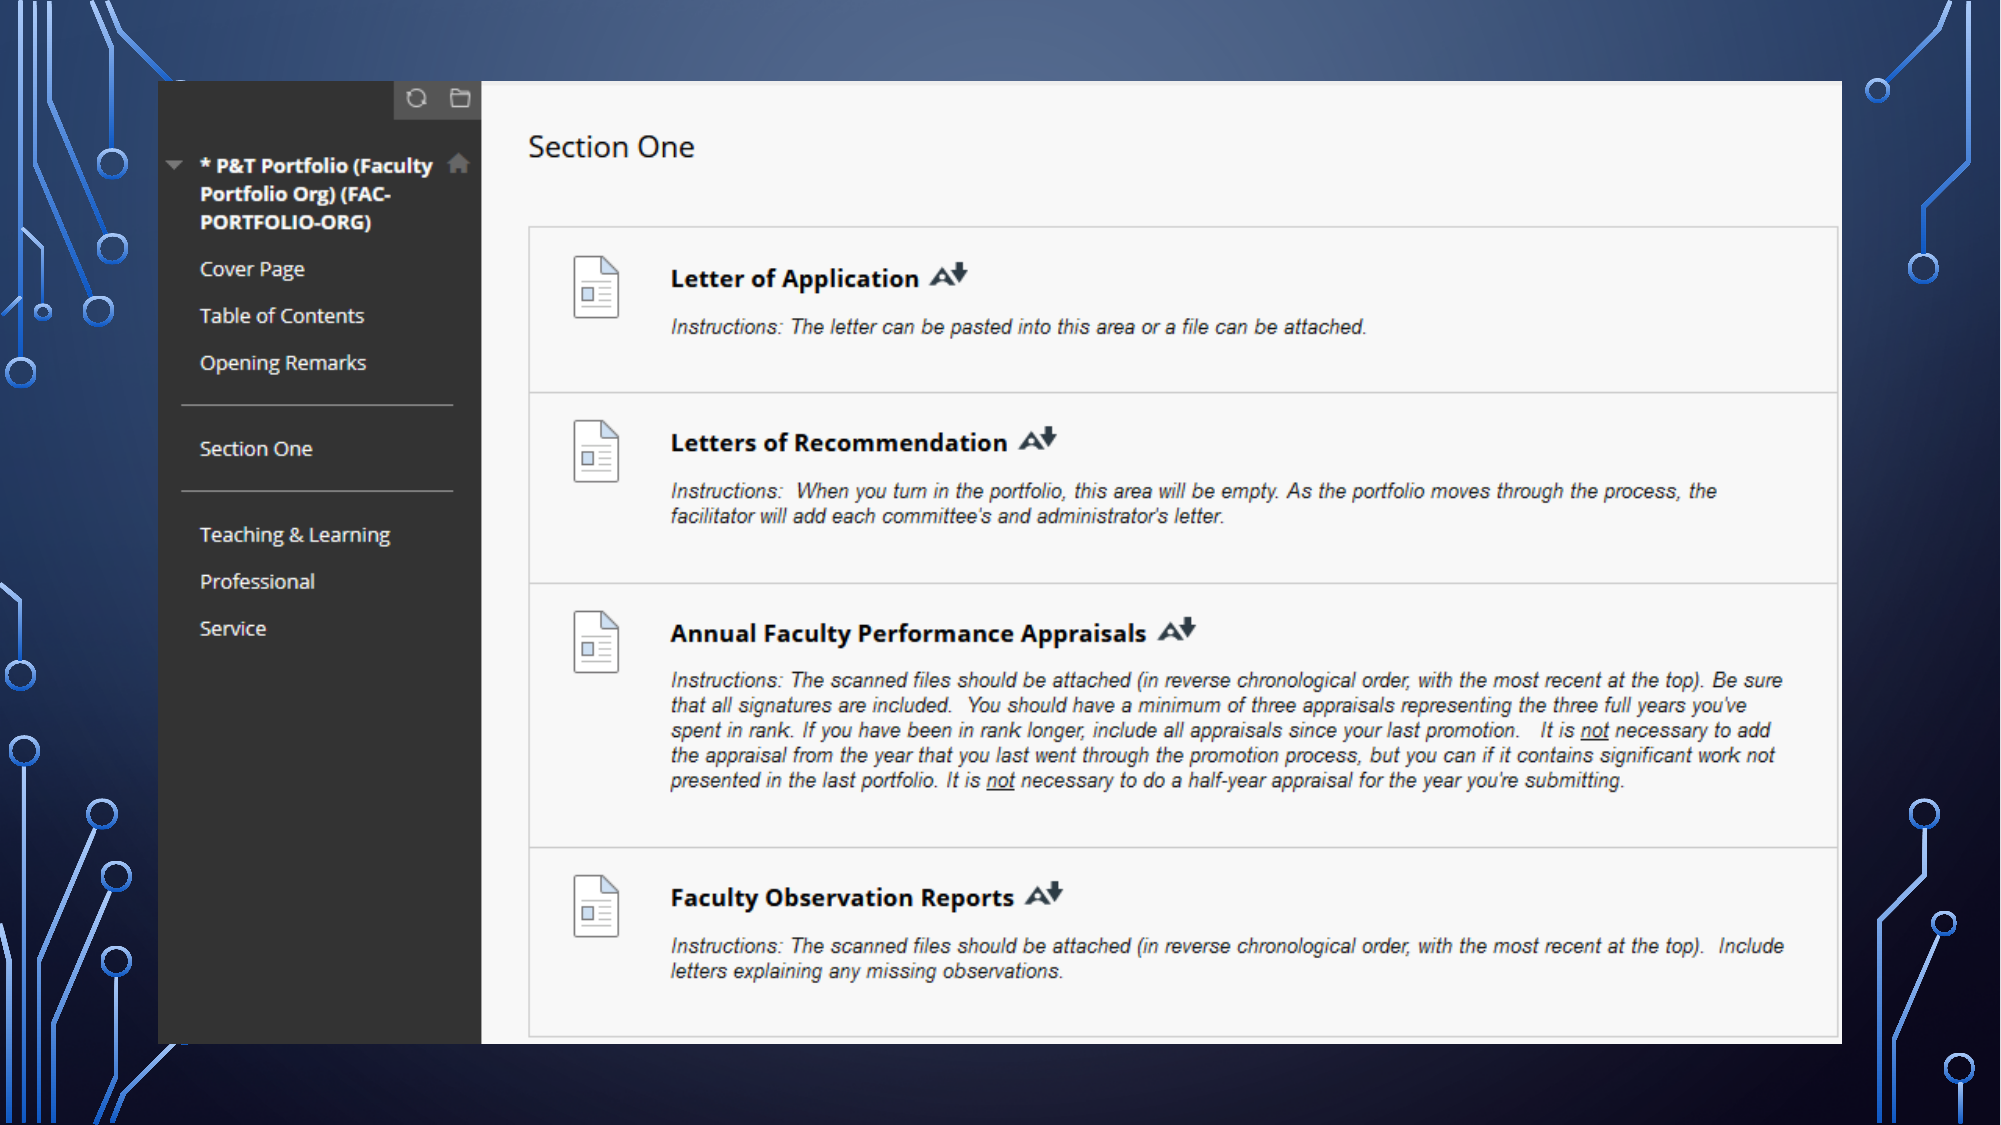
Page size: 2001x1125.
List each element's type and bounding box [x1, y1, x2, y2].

picture [158, 80, 1842, 1044]
